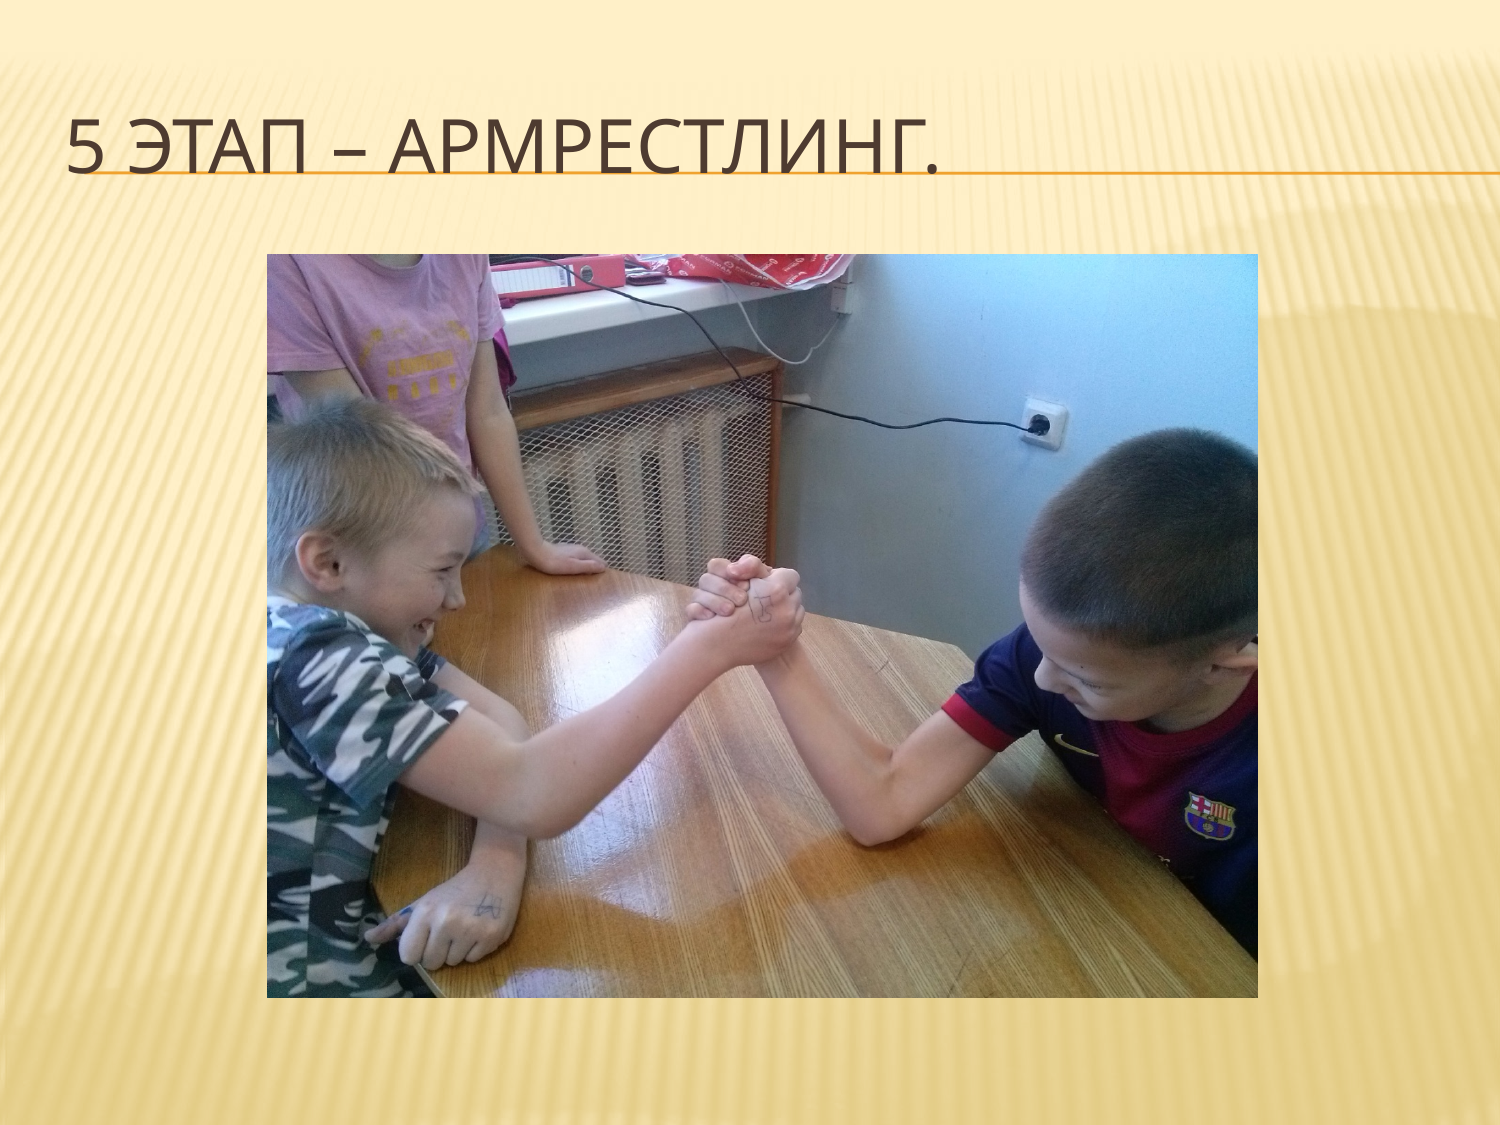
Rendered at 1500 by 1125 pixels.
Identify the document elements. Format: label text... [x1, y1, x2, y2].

title 5 этап – АРМРЕСТЛИНГ. [50, 75, 1475, 213]
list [267, 254, 1258, 998]
